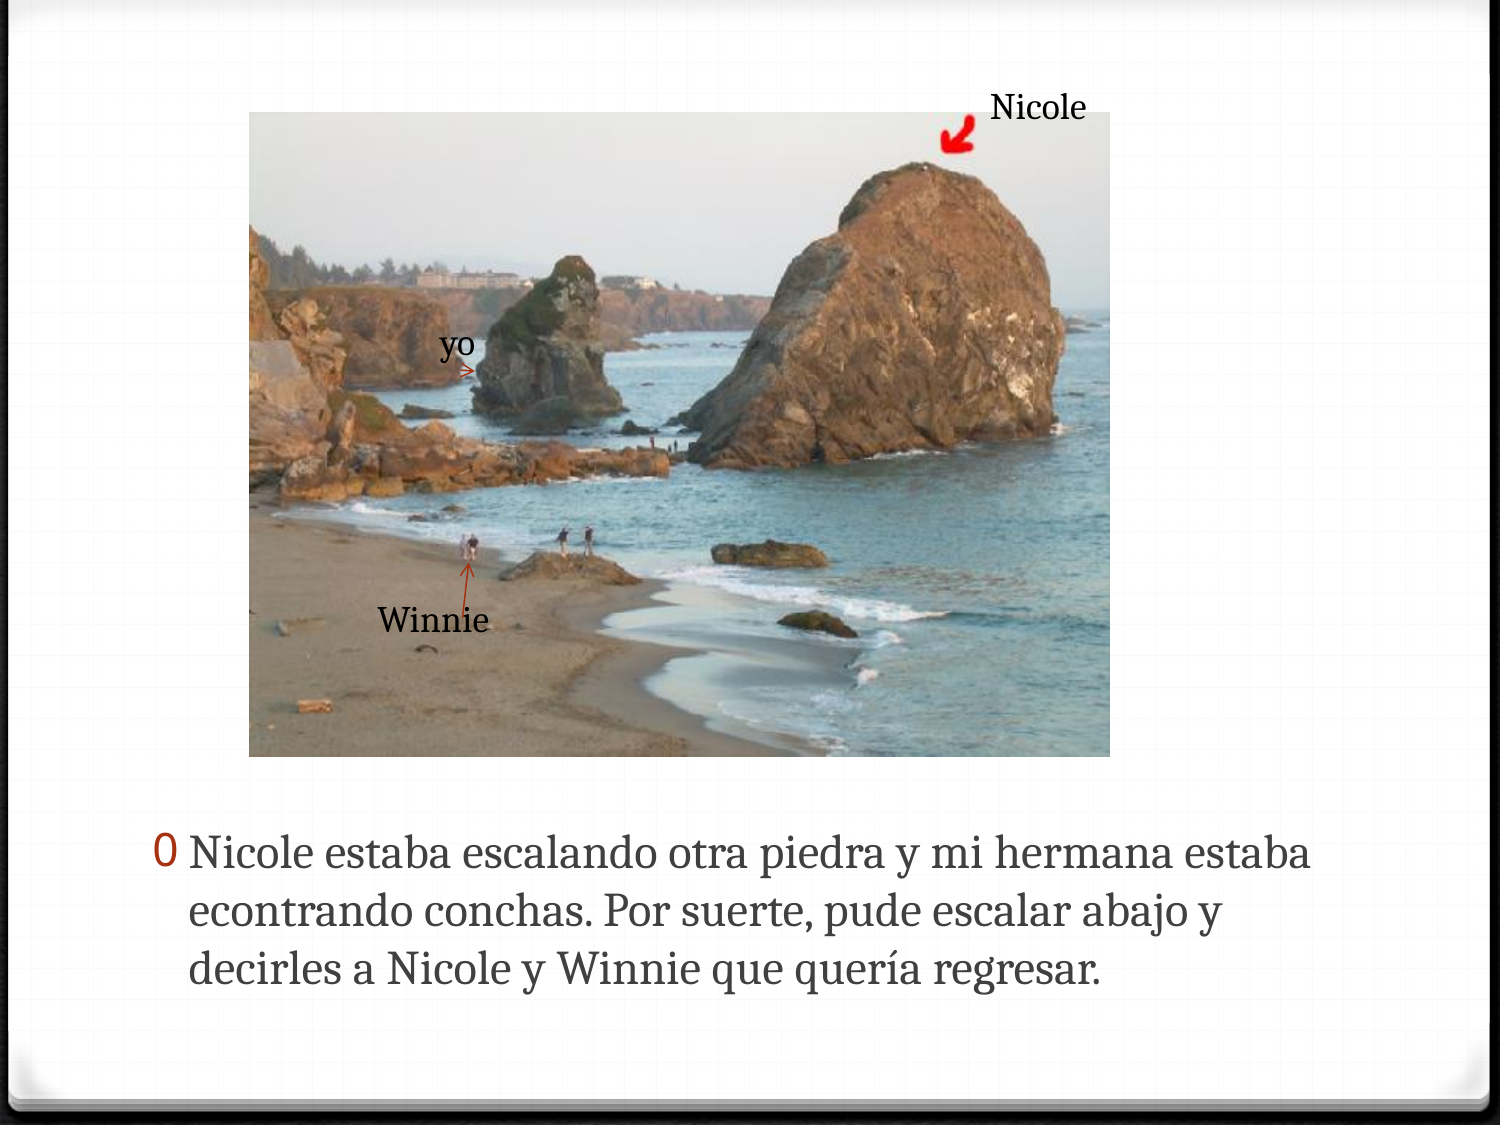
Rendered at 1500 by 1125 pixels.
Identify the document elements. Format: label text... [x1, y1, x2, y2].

picture [0, 0, 1500, 1125]
list Nicole estaba escalando otra piedra y mi hermana estaba econtrando conchas. Por suerte, pude escalar abajo y decirles a Nicole y Winnie que quería regresar. [137, 812, 1363, 1004]
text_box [462, 562, 469, 618]
text_box Nicole [975, 74, 1325, 135]
